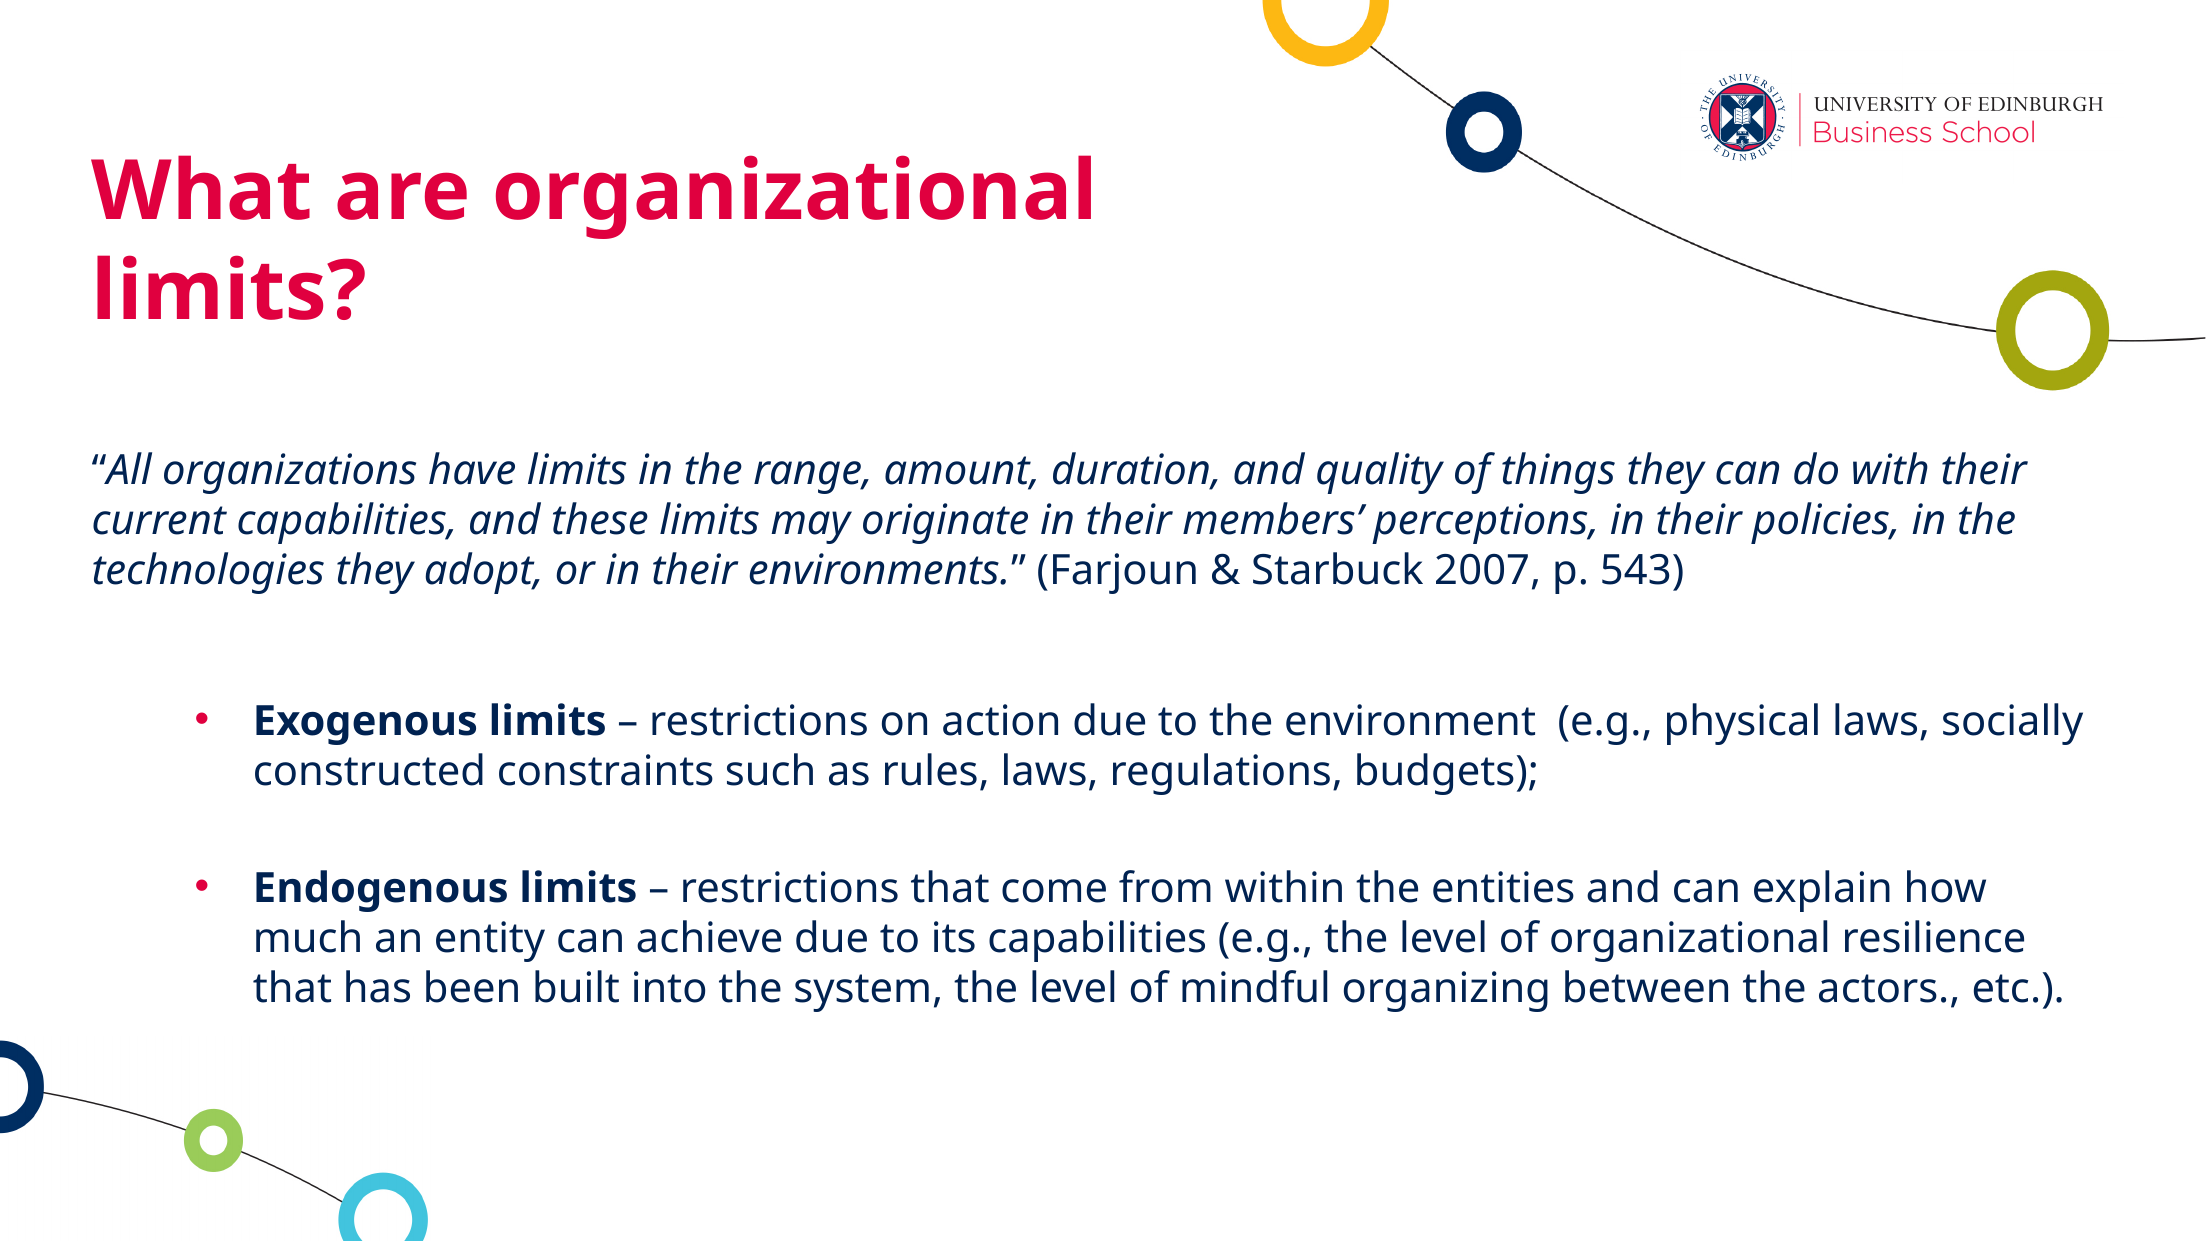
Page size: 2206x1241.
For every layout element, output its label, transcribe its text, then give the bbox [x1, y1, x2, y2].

list “All organizations have limits in the range, amount, duration, and quality of things they can do with their current capabilities, and these limits may originate in their members’ perceptions, in their policies, in the technologies they adopt, or in their environments.” (Farjoun & Starbuck 2007, p. 543) Exogenous limits – restrictions on action due to the environment (e.g., physical laws, socially constructed constraints such as rules, laws, regulations, budgets); Endogenous limits – restrictions that come from within the entities and can explain how much an entity can achieve due to its capabilities (e.g., the level of organizational resilience that has been built into the system, the level of mindful organizing between the actors., etc.). [91, 443, 2093, 1166]
picture [1257, 0, 2206, 397]
picture [0, 1036, 431, 1241]
title What are organizational limits? [91, 136, 1305, 243]
